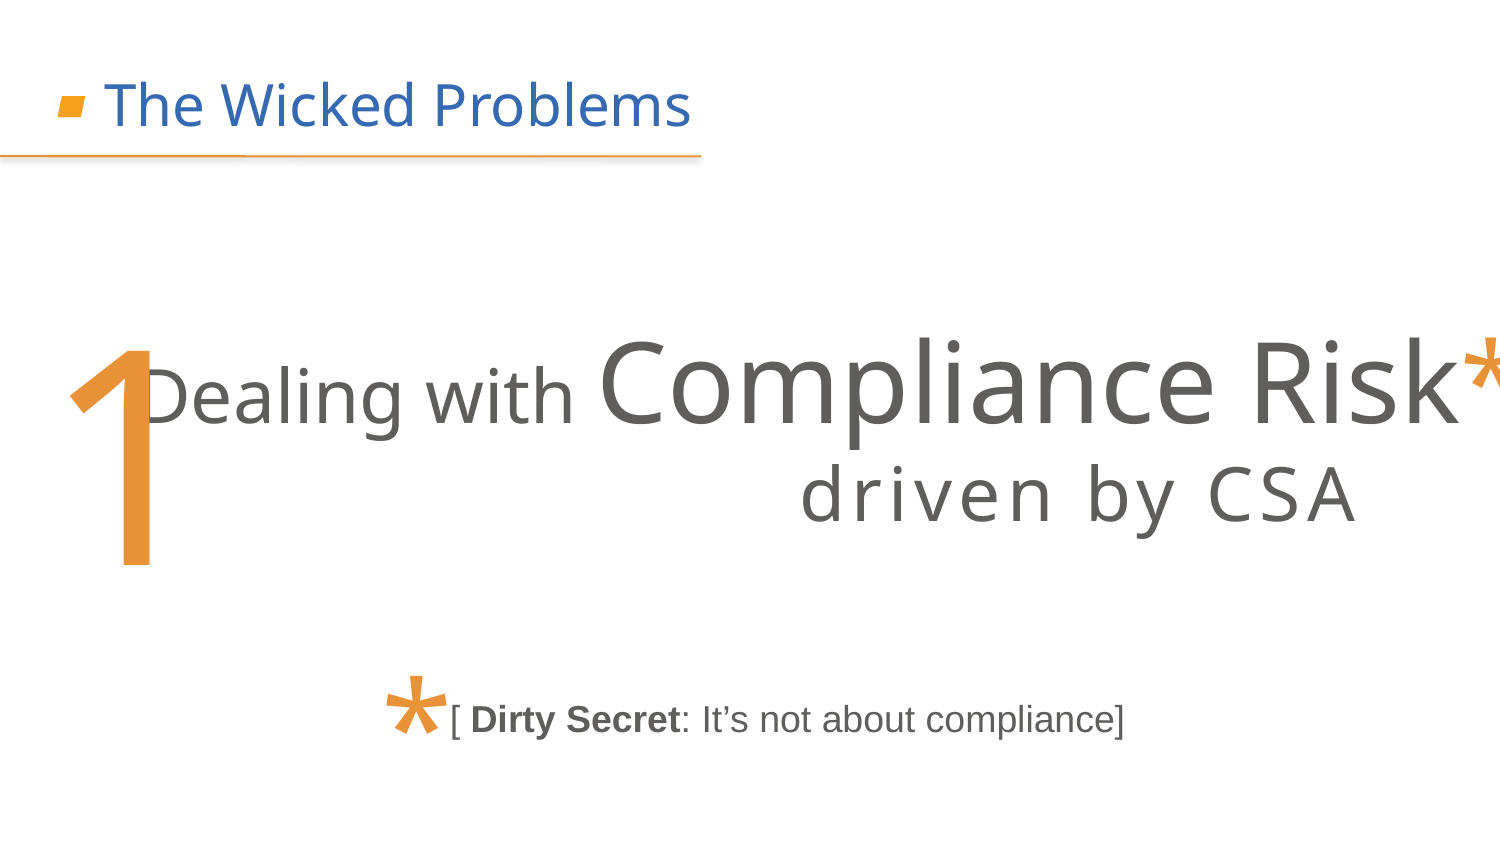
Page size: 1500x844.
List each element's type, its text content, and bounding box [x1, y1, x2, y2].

text_box * [366, 637, 468, 808]
picture [48, 95, 92, 120]
text_box [ Dirty Secret: It’s not about compliance] [468, 688, 1141, 748]
text_box Dealing with Compliance Risk* driven by CSA [231, 304, 1500, 544]
text_box 1 [29, 257, 231, 633]
text_box The Wicked Problems [89, 60, 983, 146]
